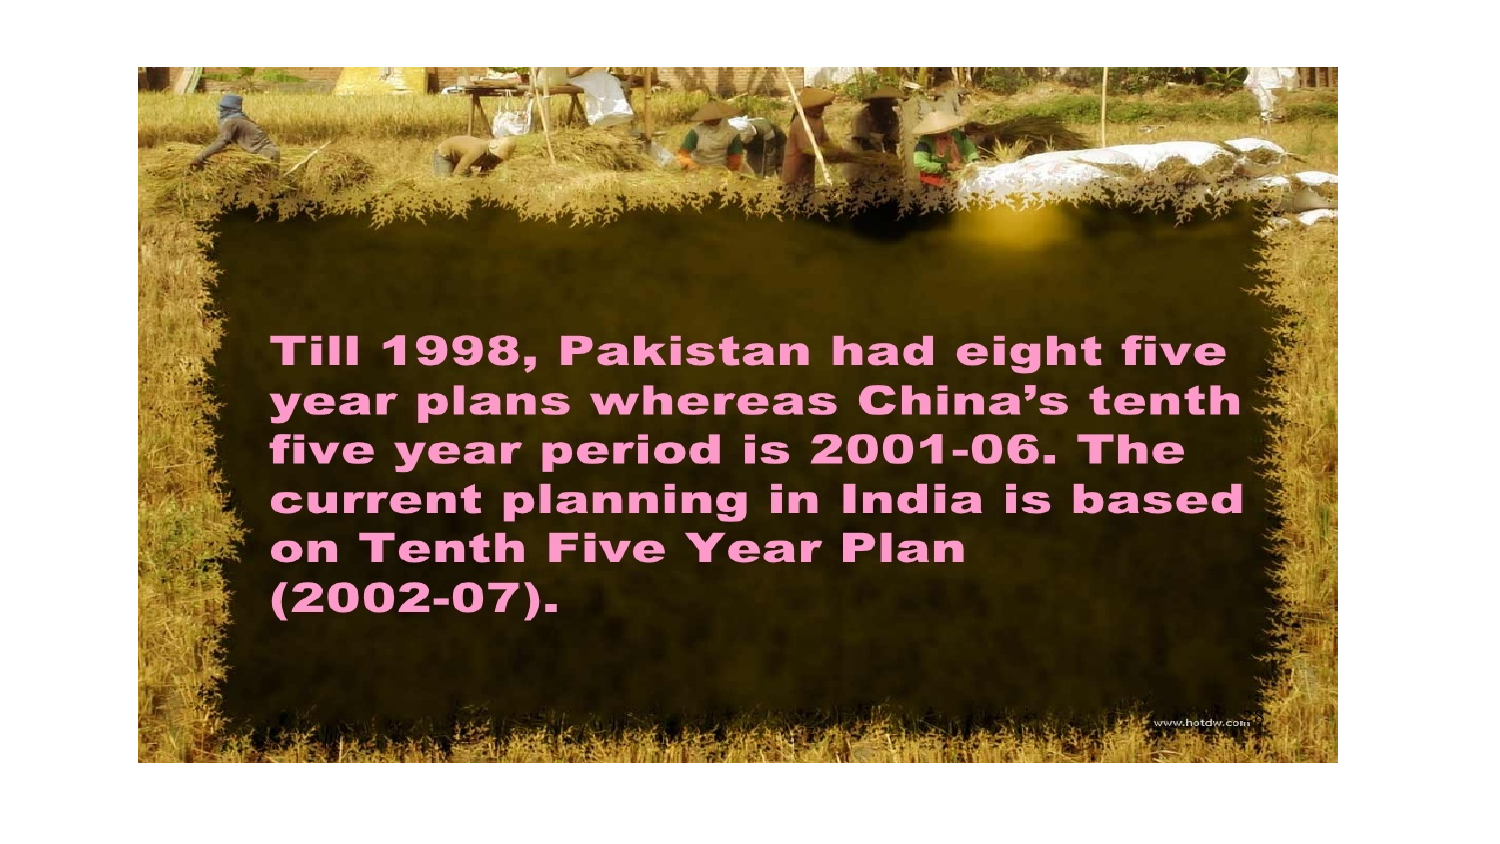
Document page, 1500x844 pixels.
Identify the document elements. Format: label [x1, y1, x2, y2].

picture [137, 66, 1338, 763]
